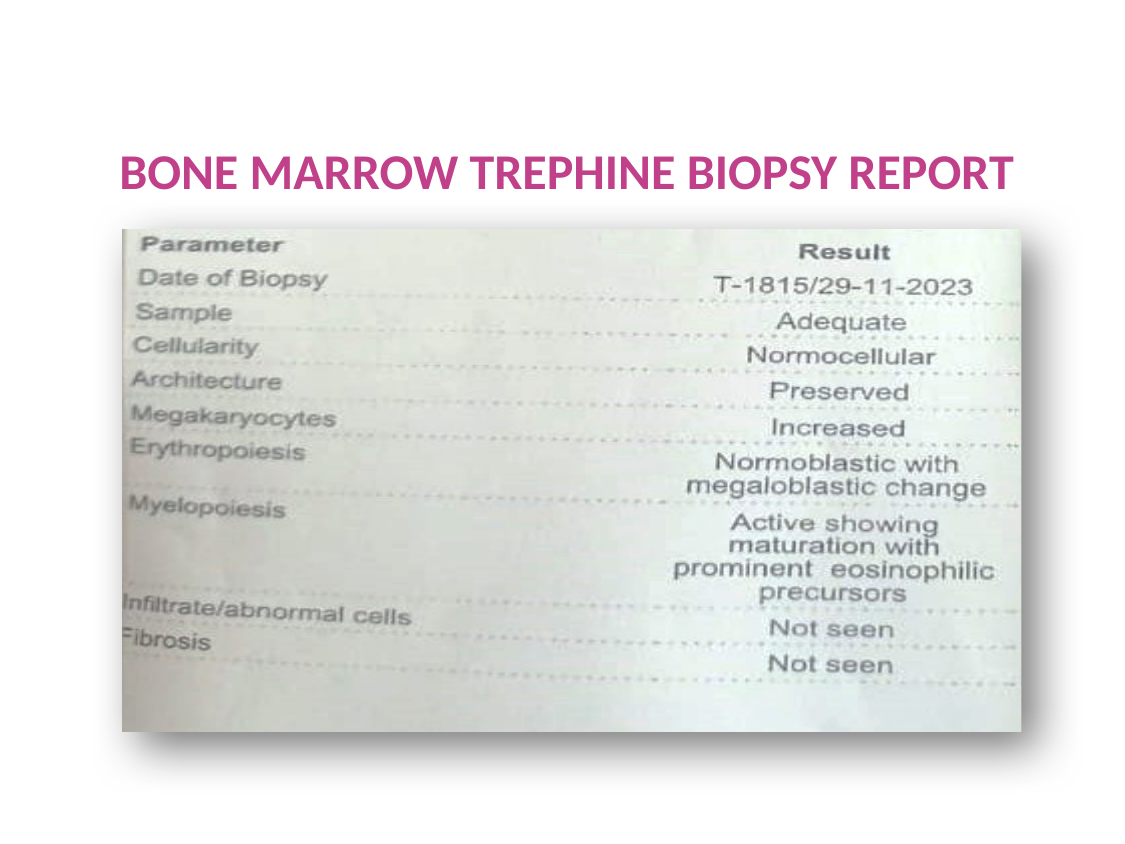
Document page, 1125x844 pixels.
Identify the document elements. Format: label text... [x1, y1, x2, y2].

text_box BONE MARROW TREPHINE BIOPSY REPORT [104, 132, 1090, 207]
picture [121, 229, 1022, 733]
